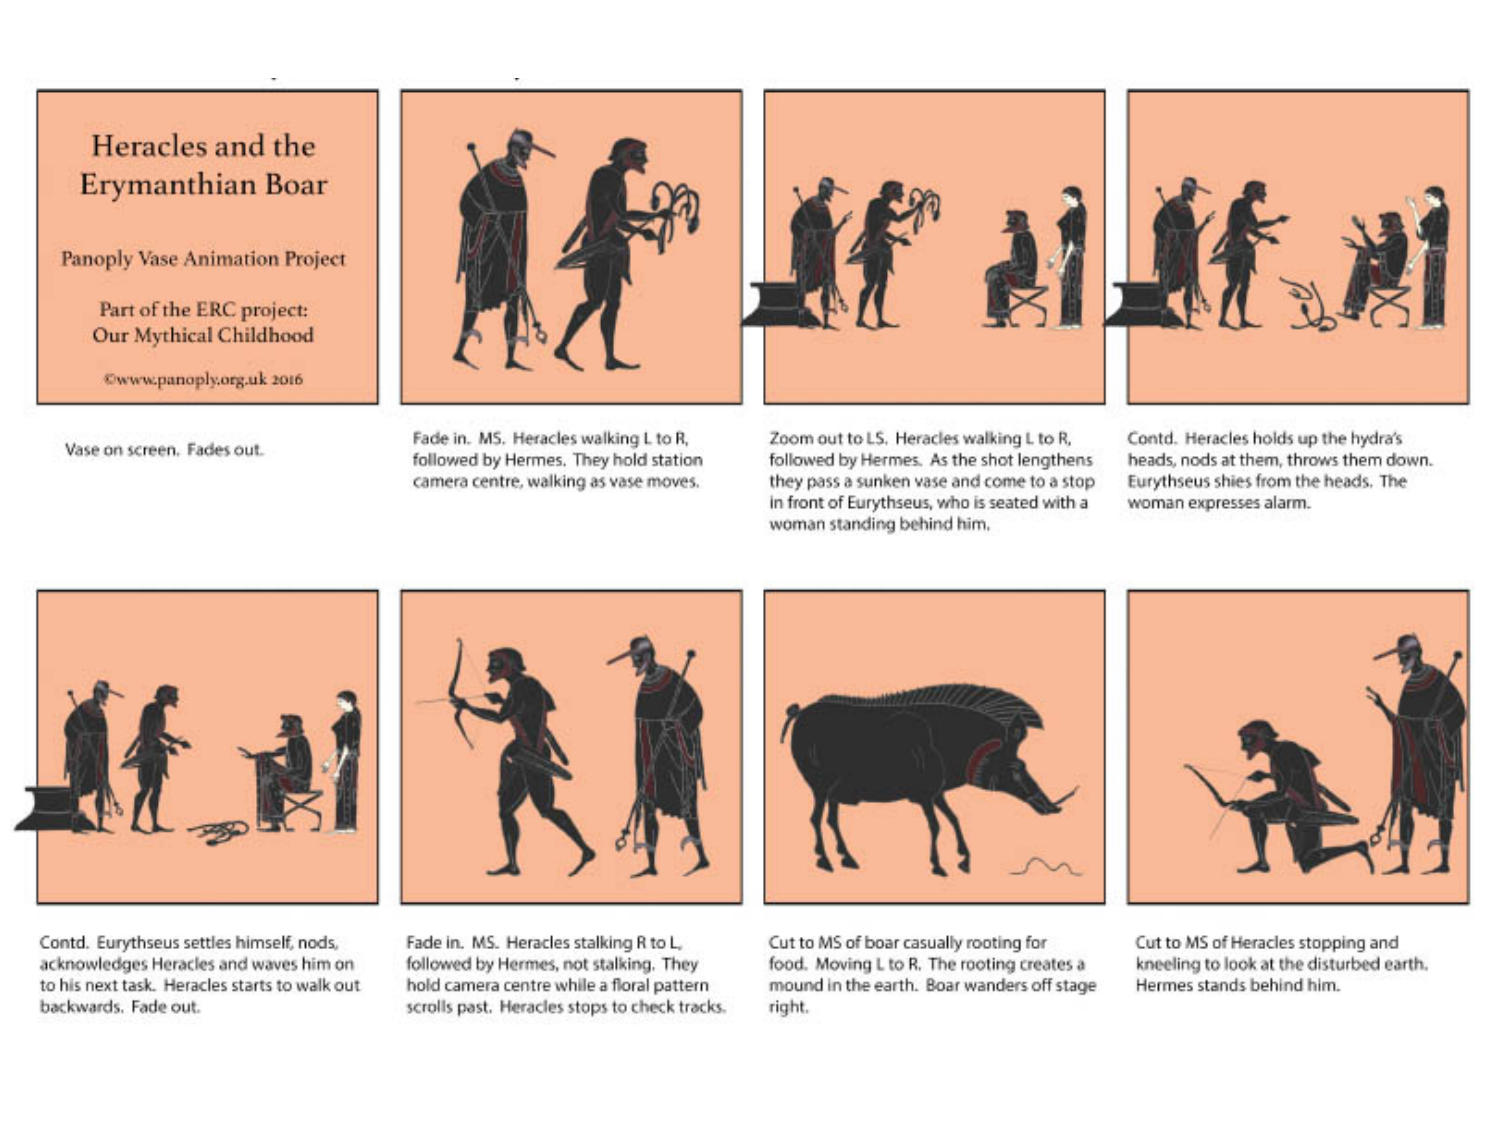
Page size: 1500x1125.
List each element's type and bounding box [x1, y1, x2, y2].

picture [9, 77, 1491, 1047]
